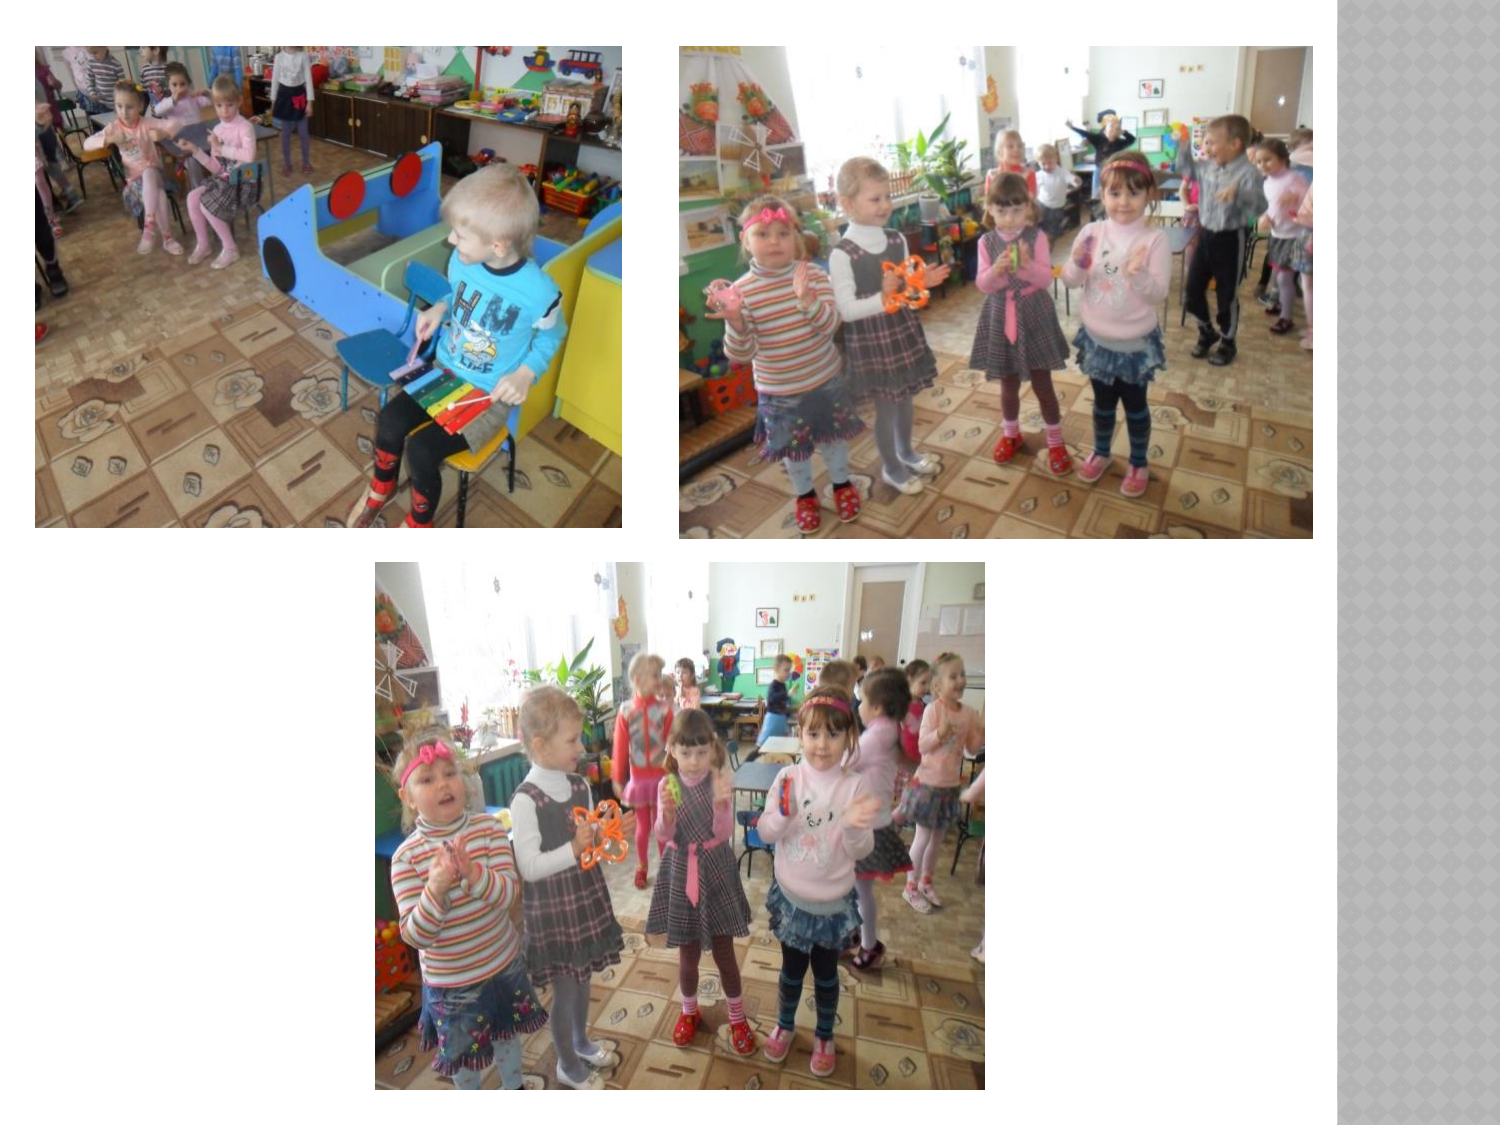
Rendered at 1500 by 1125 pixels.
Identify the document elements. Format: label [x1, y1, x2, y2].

picture [679, 46, 1313, 540]
picture [374, 561, 985, 1091]
picture [34, 46, 622, 528]
